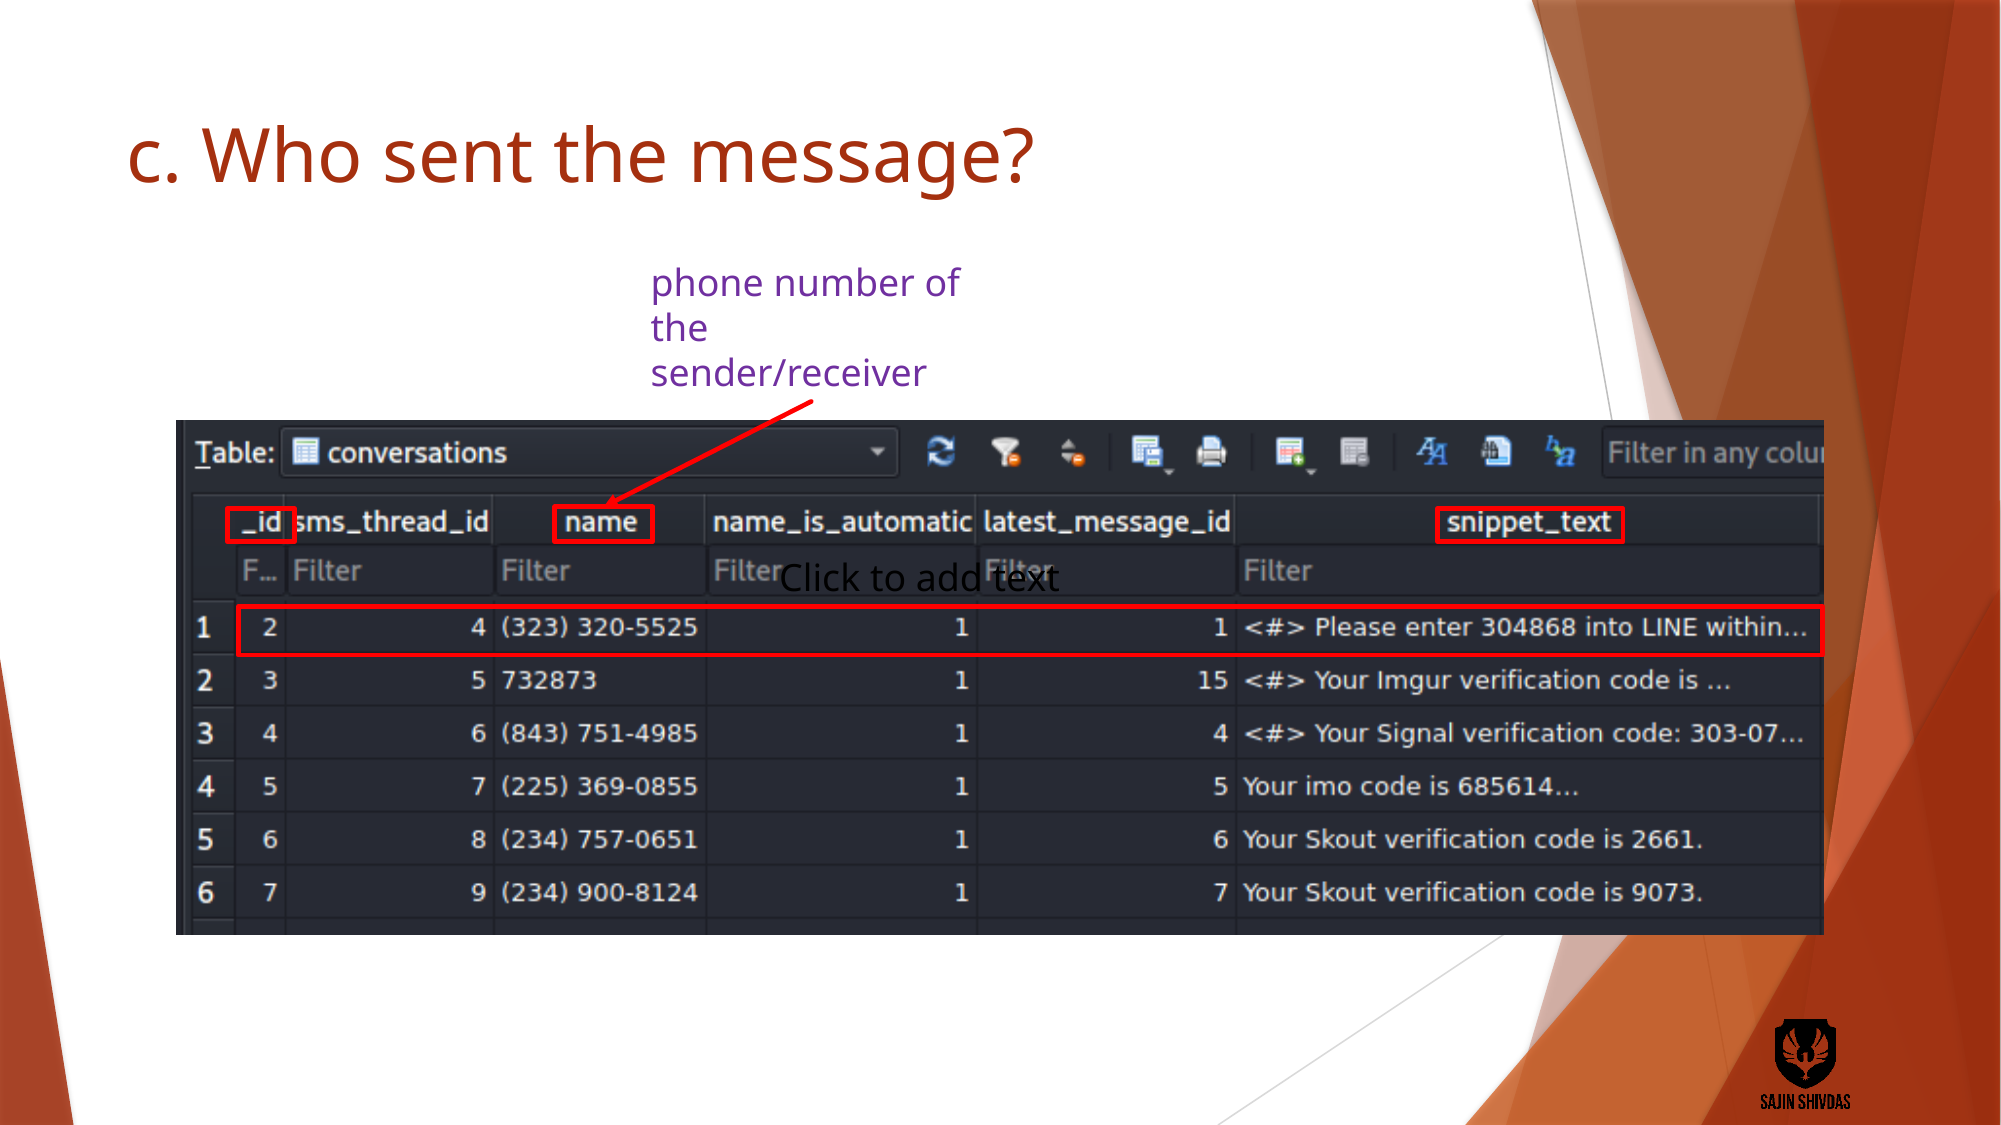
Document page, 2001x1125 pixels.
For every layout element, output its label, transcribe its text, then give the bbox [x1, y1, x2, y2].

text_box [603, 357, 812, 508]
picture [175, 419, 1825, 936]
picture [1750, 1009, 1863, 1121]
text_box phone number of the sender/receiver [635, 251, 987, 402]
title c. Who sent the message? [111, 99, 1522, 317]
